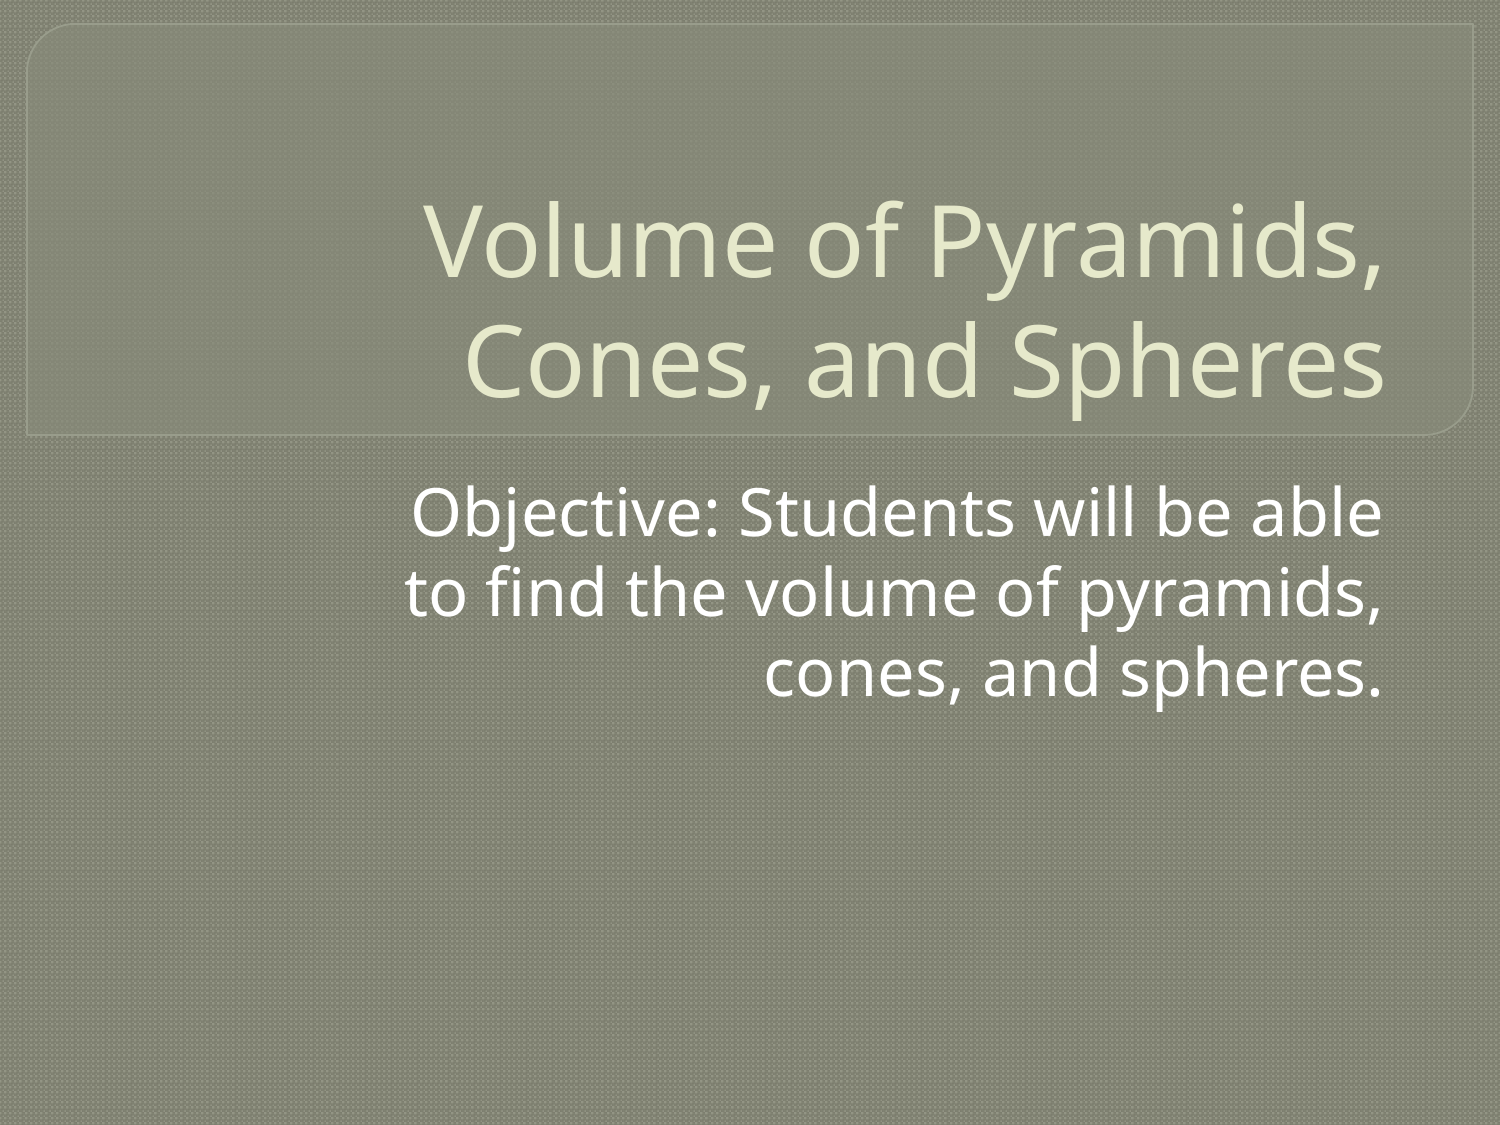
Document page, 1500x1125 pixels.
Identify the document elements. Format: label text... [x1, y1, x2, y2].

subtitle Objective: Students will be able to find the volume of pyramids, cones, and spheres. [350, 462, 1427, 750]
title Volume of Pyramids, Cones, and Spheres [76, 62, 1427, 425]
